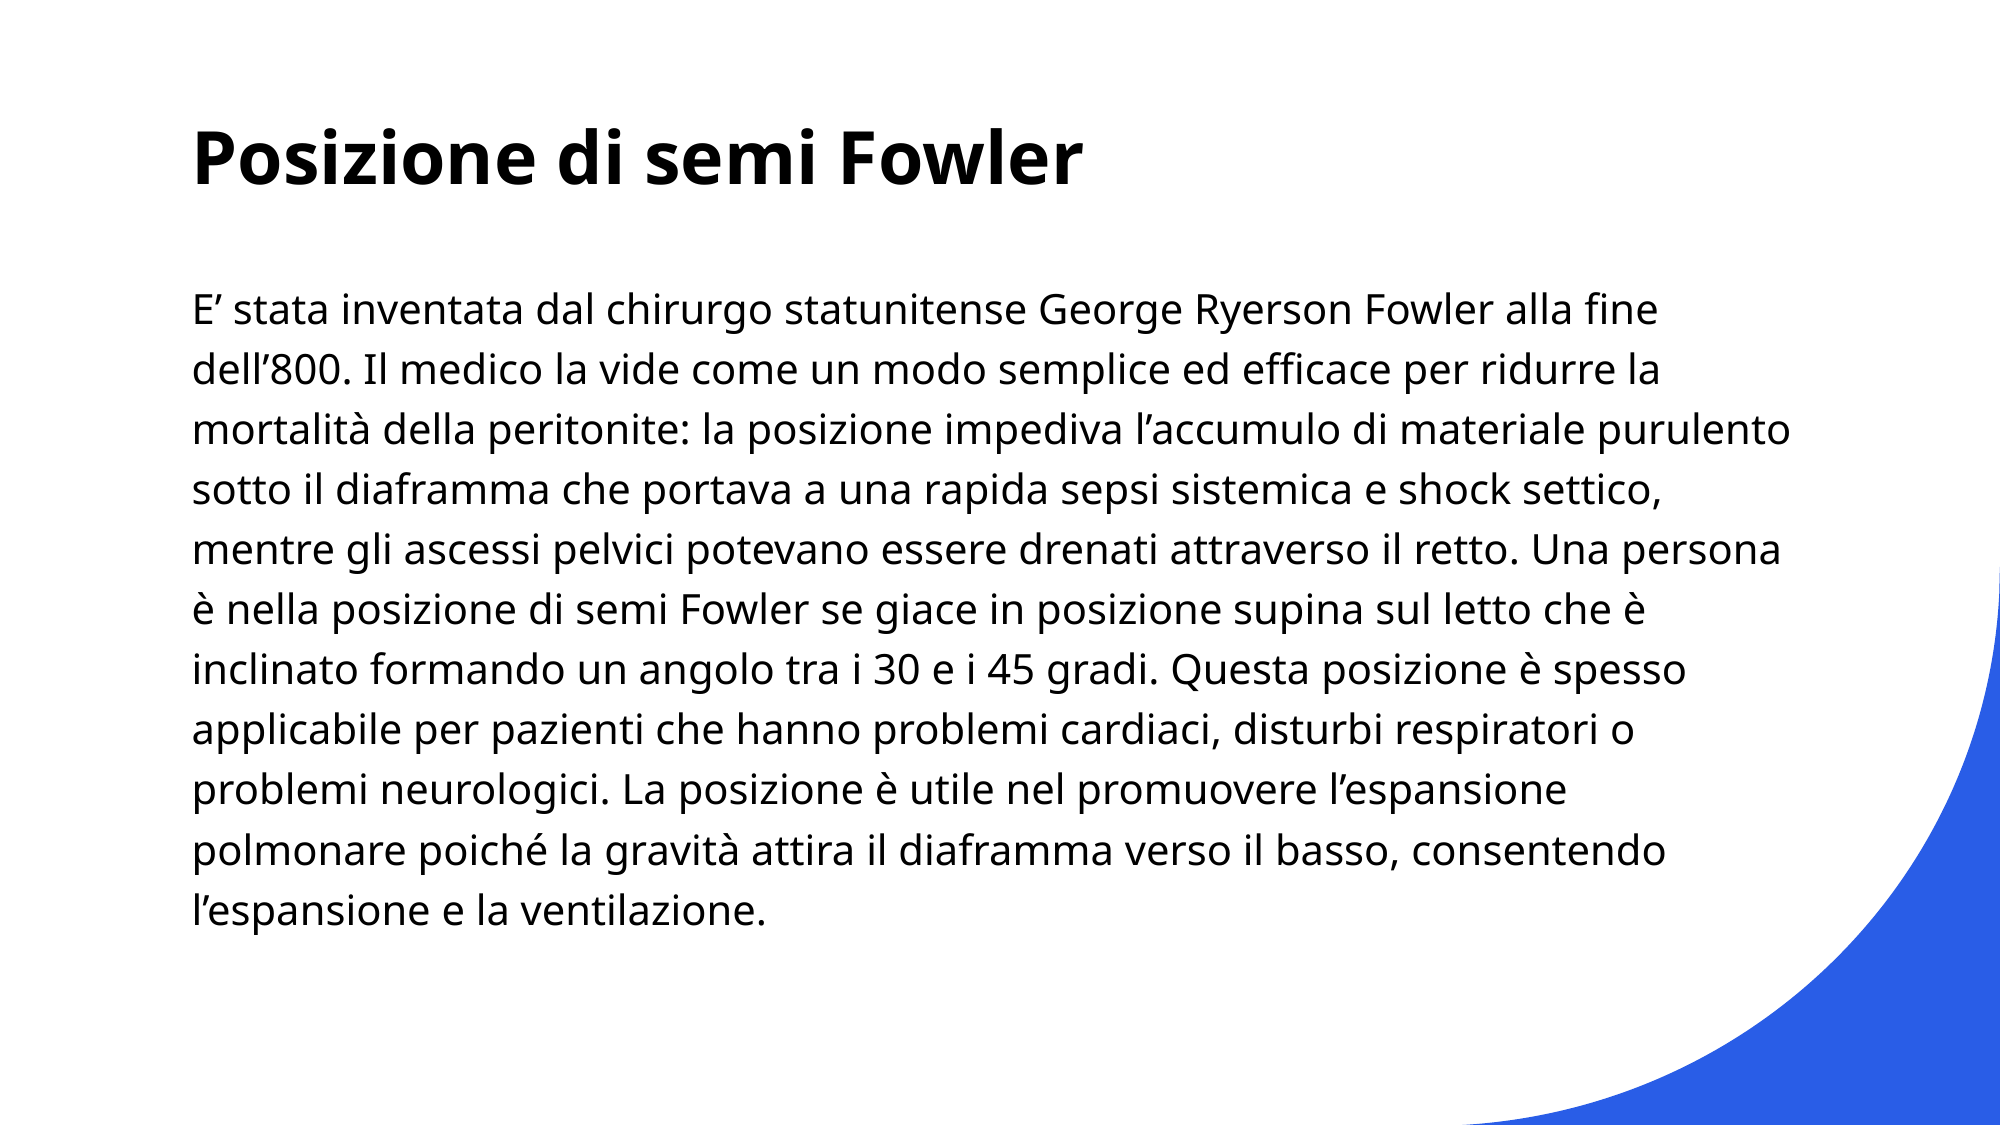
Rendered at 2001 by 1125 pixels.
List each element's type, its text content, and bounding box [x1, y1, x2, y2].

list E’ stata inventata dal chirurgo statunitense George Ryerson Fowler alla fine dell’800. Il medico la vide come un modo semplice ed efficace per ridurre la mortalità della peritonite: la posizione impediva l’accumulo di materiale purulento sotto il diaframma che portava a una rapida sepsi sistemica e shock settico, mentre gli ascessi pelvici potevano essere drenati attraverso il retto. Una persona è nella posizione di semi Fowler se giace in posizione supina sul letto che è inclinato formando un angolo tra i 30 e i 45 gradi. Questa posizione è spesso applicabile per pazienti che hanno problemi cardiaci, disturbi respiratori o problemi neurologici. La posizione è utile nel promuovere l’espansione polmonare poiché la gravità attira il diaframma verso il basso, consentendo l’espansione e la ventilazione. [176, 265, 1809, 975]
title Posizione di semi Fowler [176, 94, 1809, 207]
